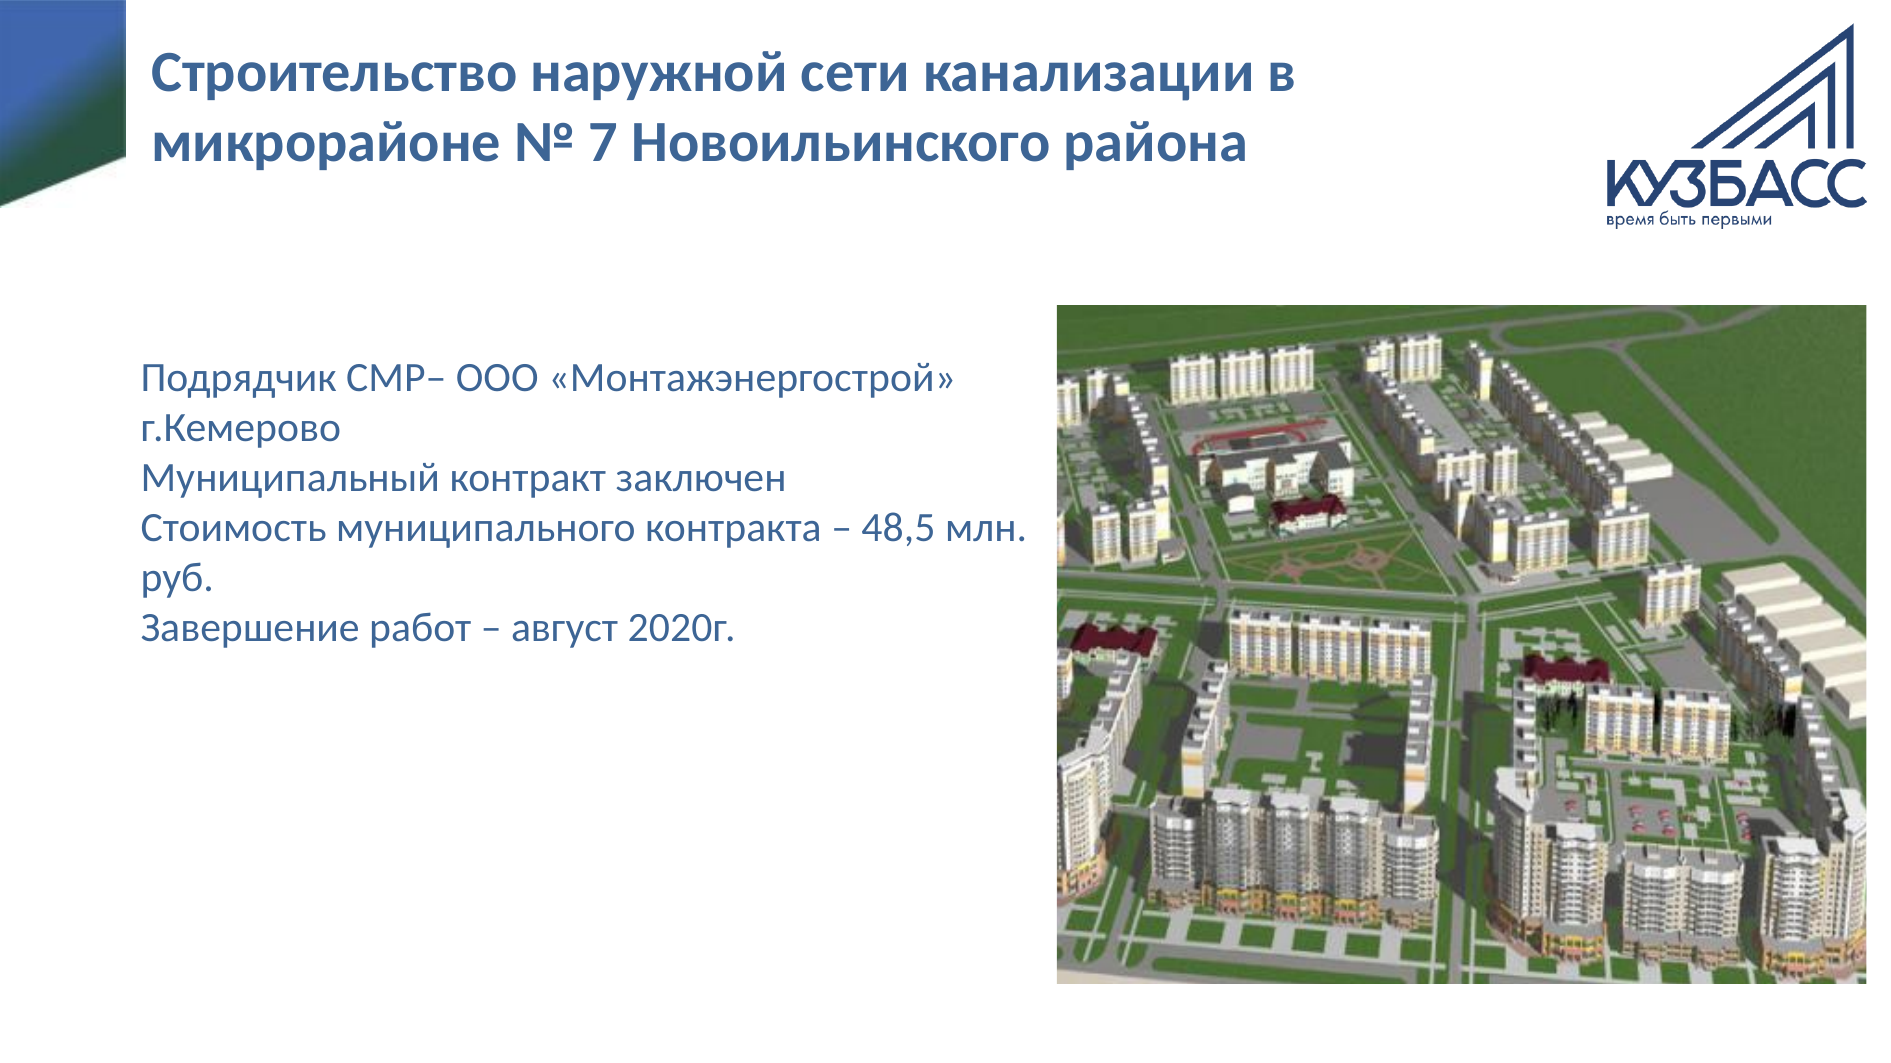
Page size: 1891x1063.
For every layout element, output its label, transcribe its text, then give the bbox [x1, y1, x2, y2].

text_box Подрядчик СМР– ООО «Монтажэнергострой» г.Кемерово Муниципальный контракт заключен Стоимость муниципального контракта – 48,5 млн. руб. Завершение работ – август 2020г. [125, 341, 1050, 657]
text_box Строительство наружной сети канализации в микрорайоне № 7 Новоильинского района [136, 25, 1603, 181]
picture [1056, 304, 1867, 985]
picture [0, 0, 127, 208]
picture [1607, 23, 1867, 229]
